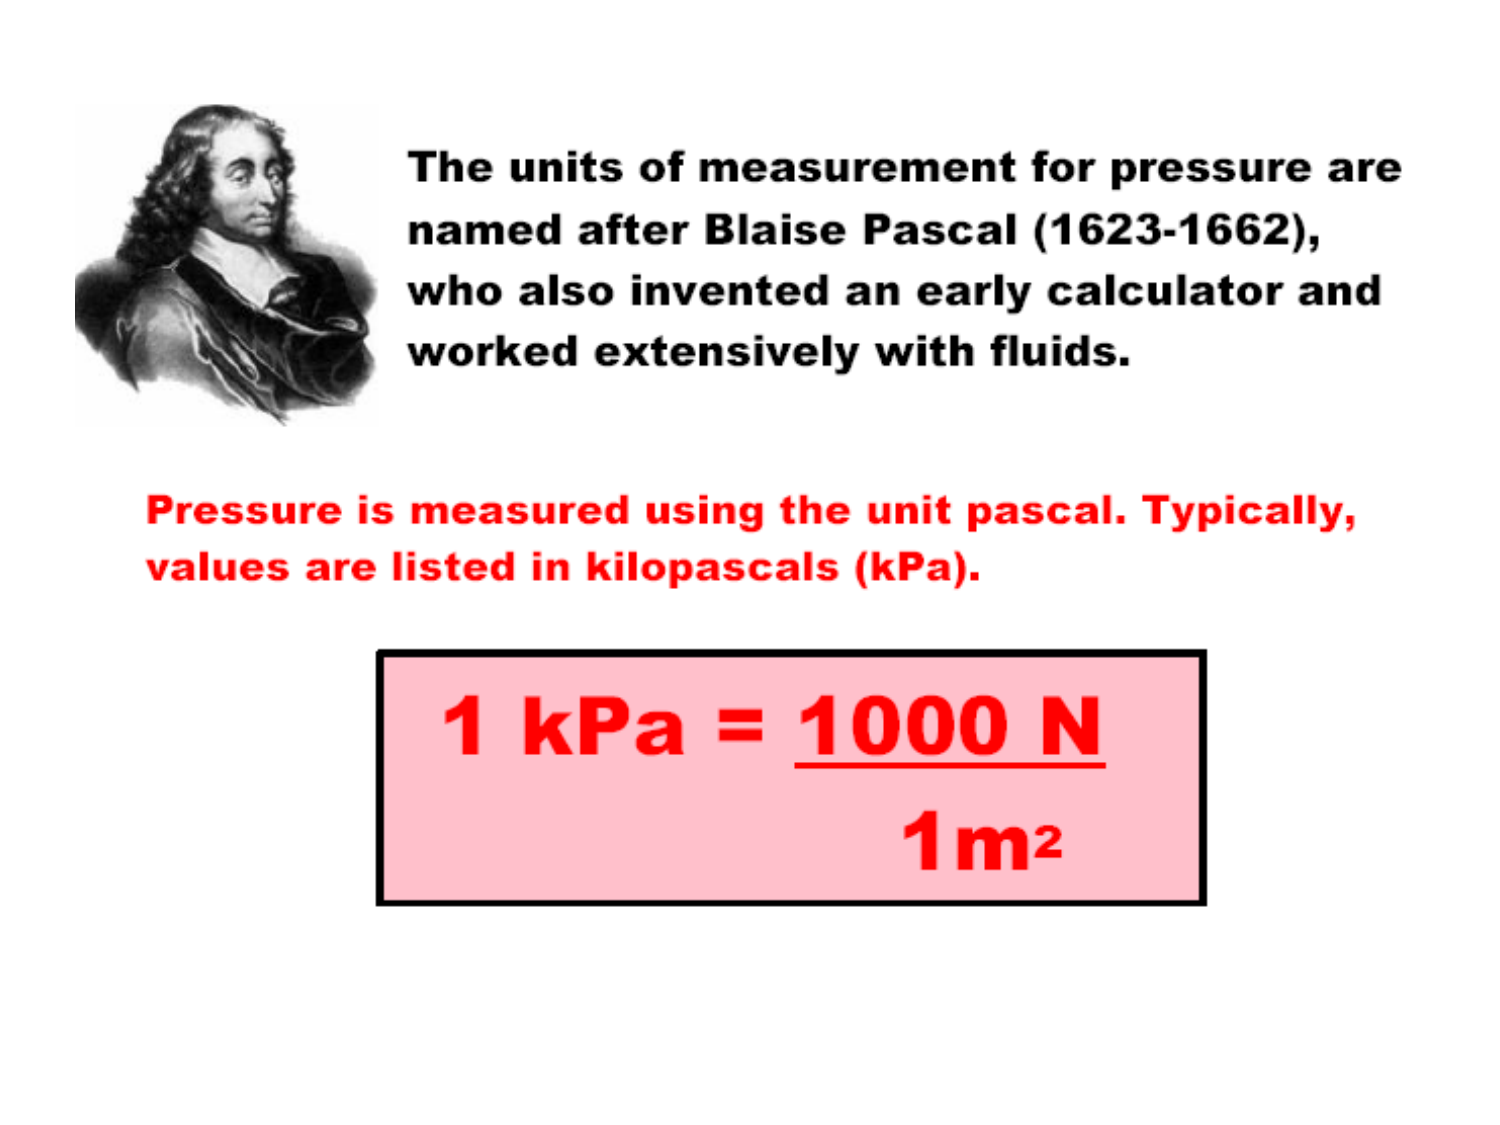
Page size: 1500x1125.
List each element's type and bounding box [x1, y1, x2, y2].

picture [74, 99, 1426, 926]
